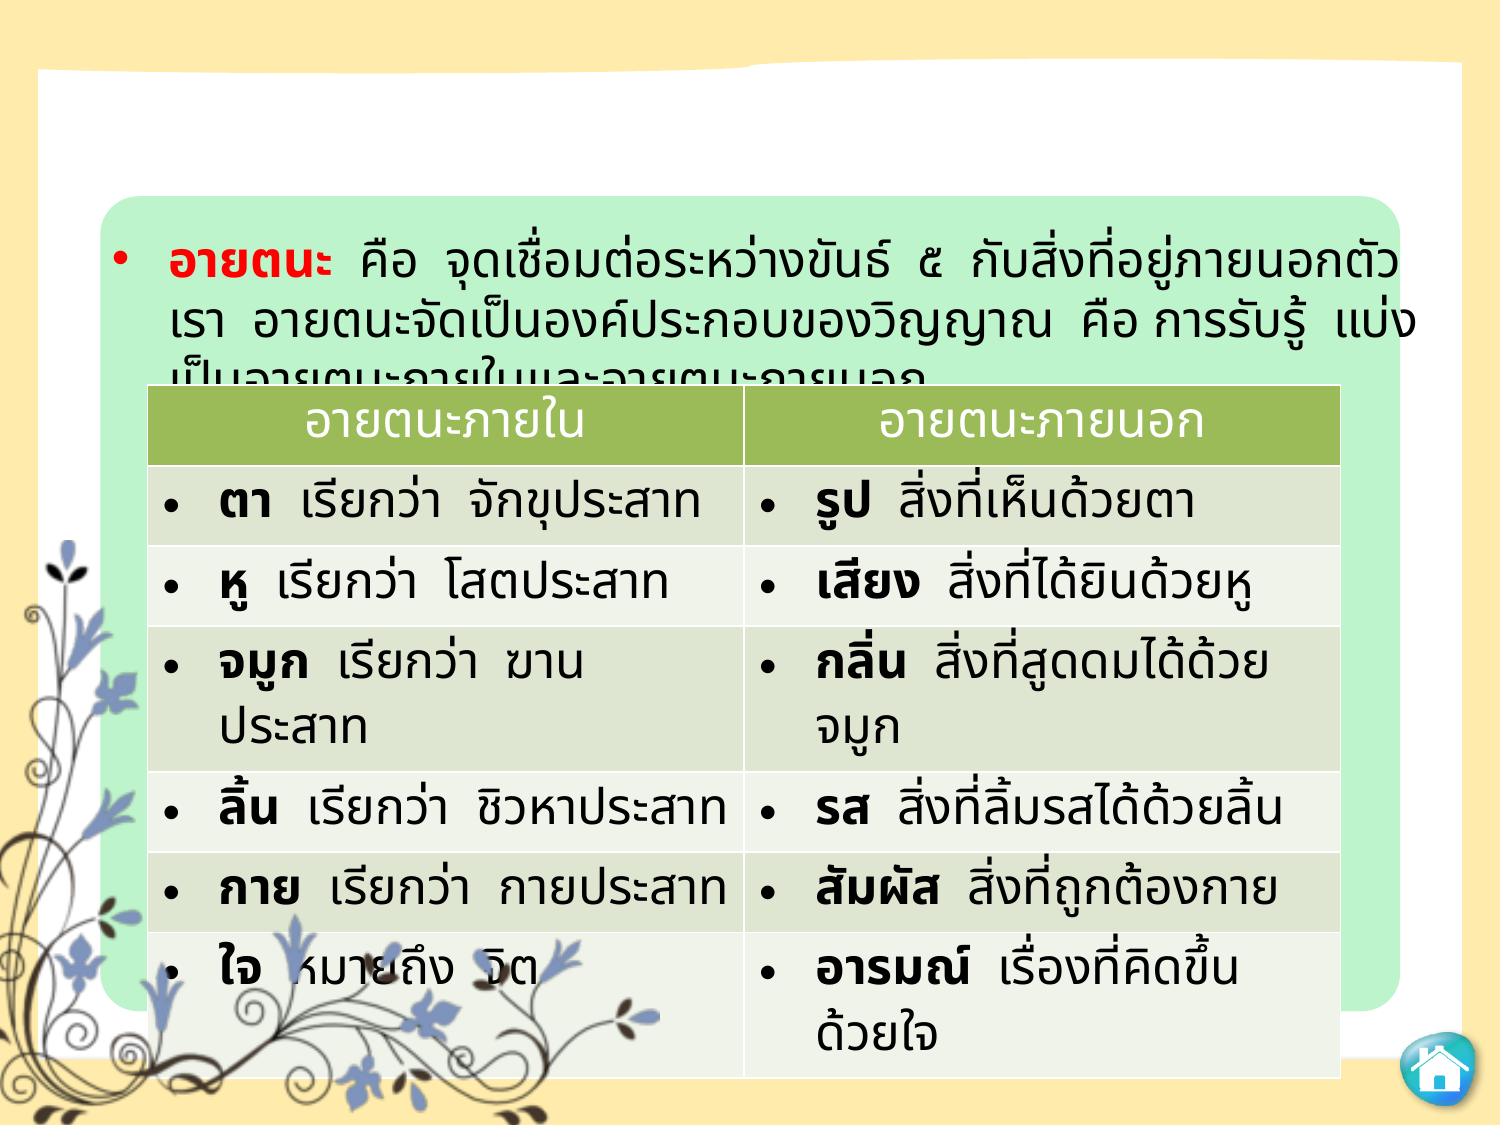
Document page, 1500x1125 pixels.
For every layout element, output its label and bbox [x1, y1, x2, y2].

picture [0, 540, 661, 1125]
text_box [0, 0, 1500, 1125]
picture [1399, 1031, 1475, 1107]
